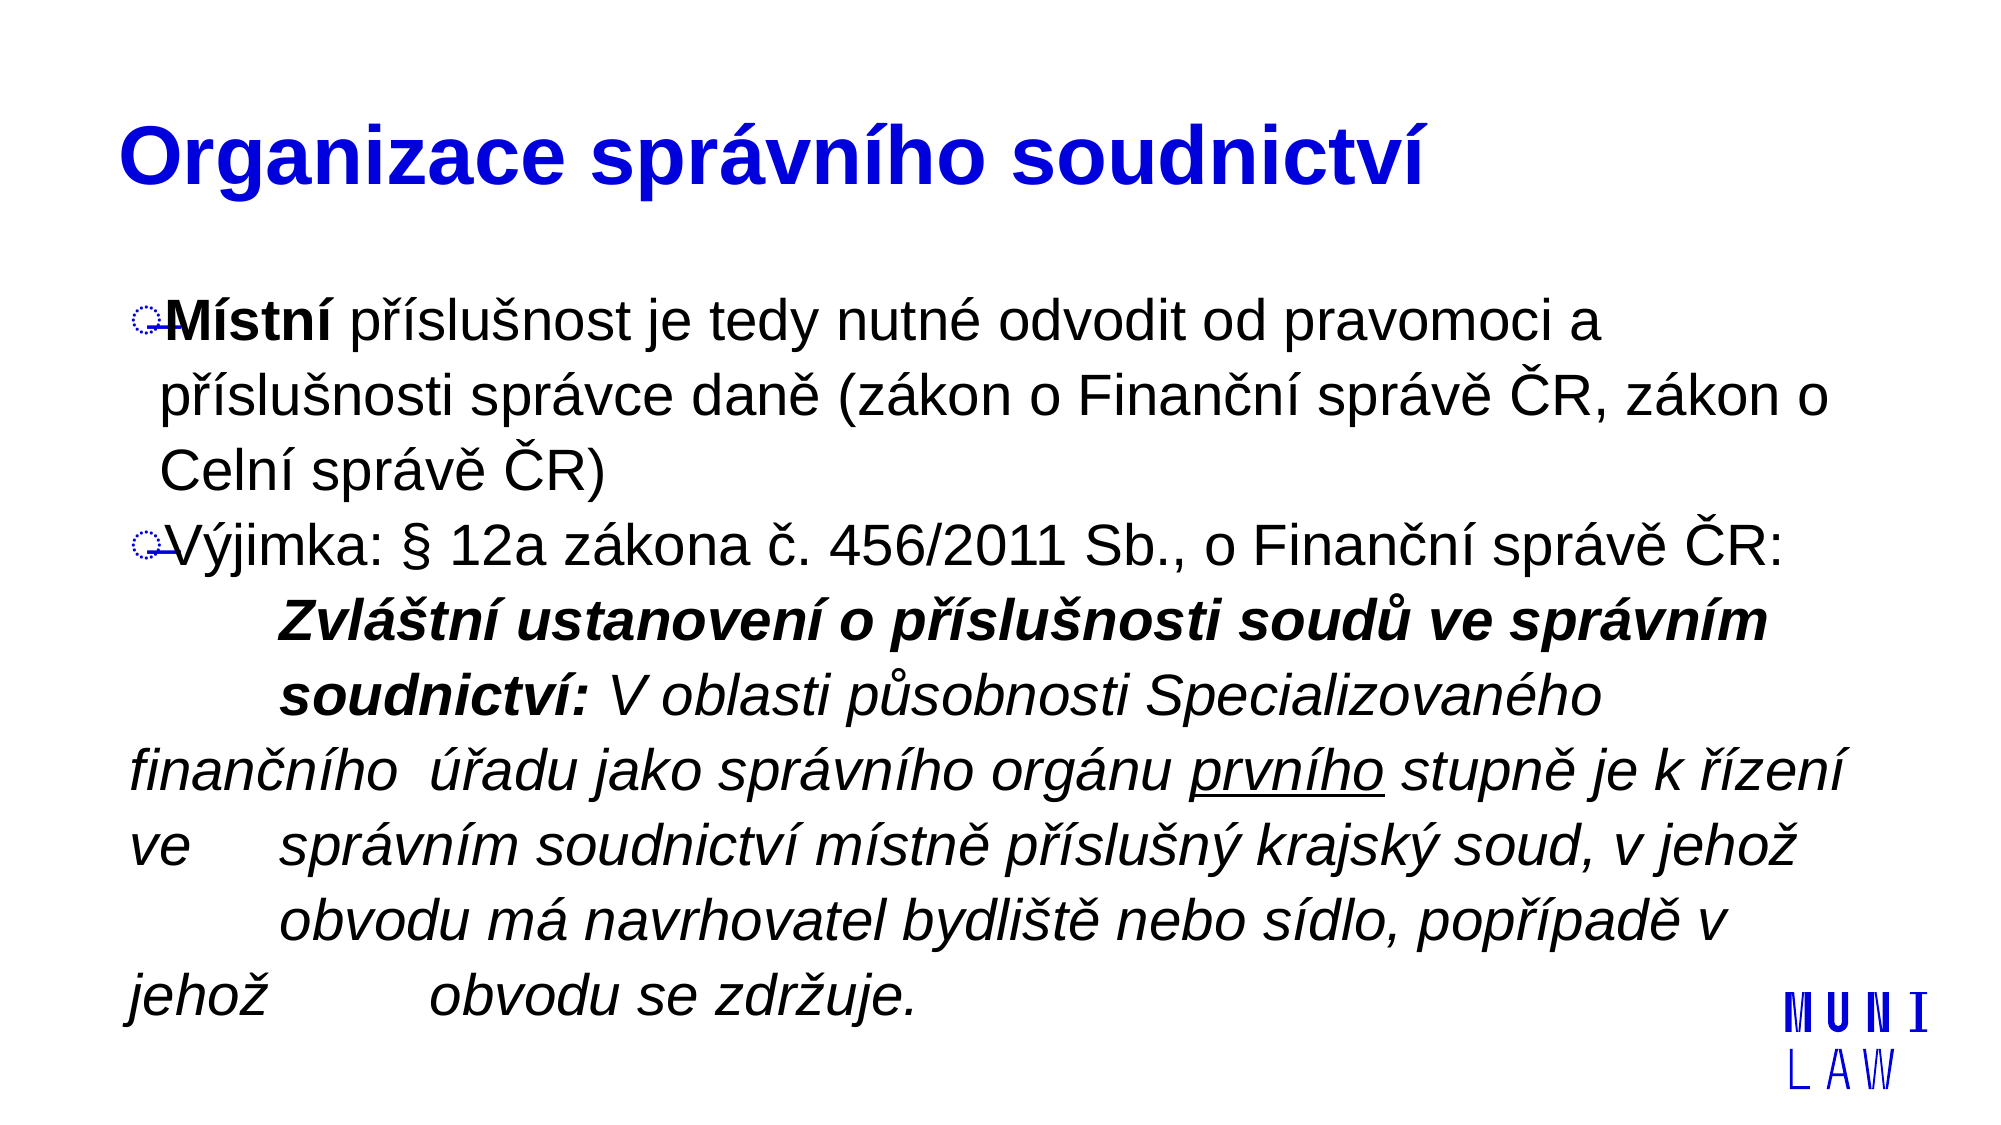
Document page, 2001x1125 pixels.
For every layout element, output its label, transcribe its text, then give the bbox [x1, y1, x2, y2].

list Místní příslušnost je tedy nutné odvodit od pravomoci a příslušnosti správce daně (zákon o Finanční správě ČR, zákon o Celní správě ČR) Výjimka: § 12a zákona č. 456/2011 Sb., o Finanční správě ČR: Zvláštní ustanovení o příslušnosti soudů ve správním soudnictví: V oblasti působnosti Specializovaného finančního úřadu jako správního orgánu prvního stupně je k řízení ve správním soudnictví místně příslušný krajský soud, v jehož obvodu má navrhovatel bydliště nebo sídlo, popřípadě v jehož obvodu se zdržuje. [118, 277, 1883, 957]
title Organizace správního soudnictví [118, 118, 1883, 193]
